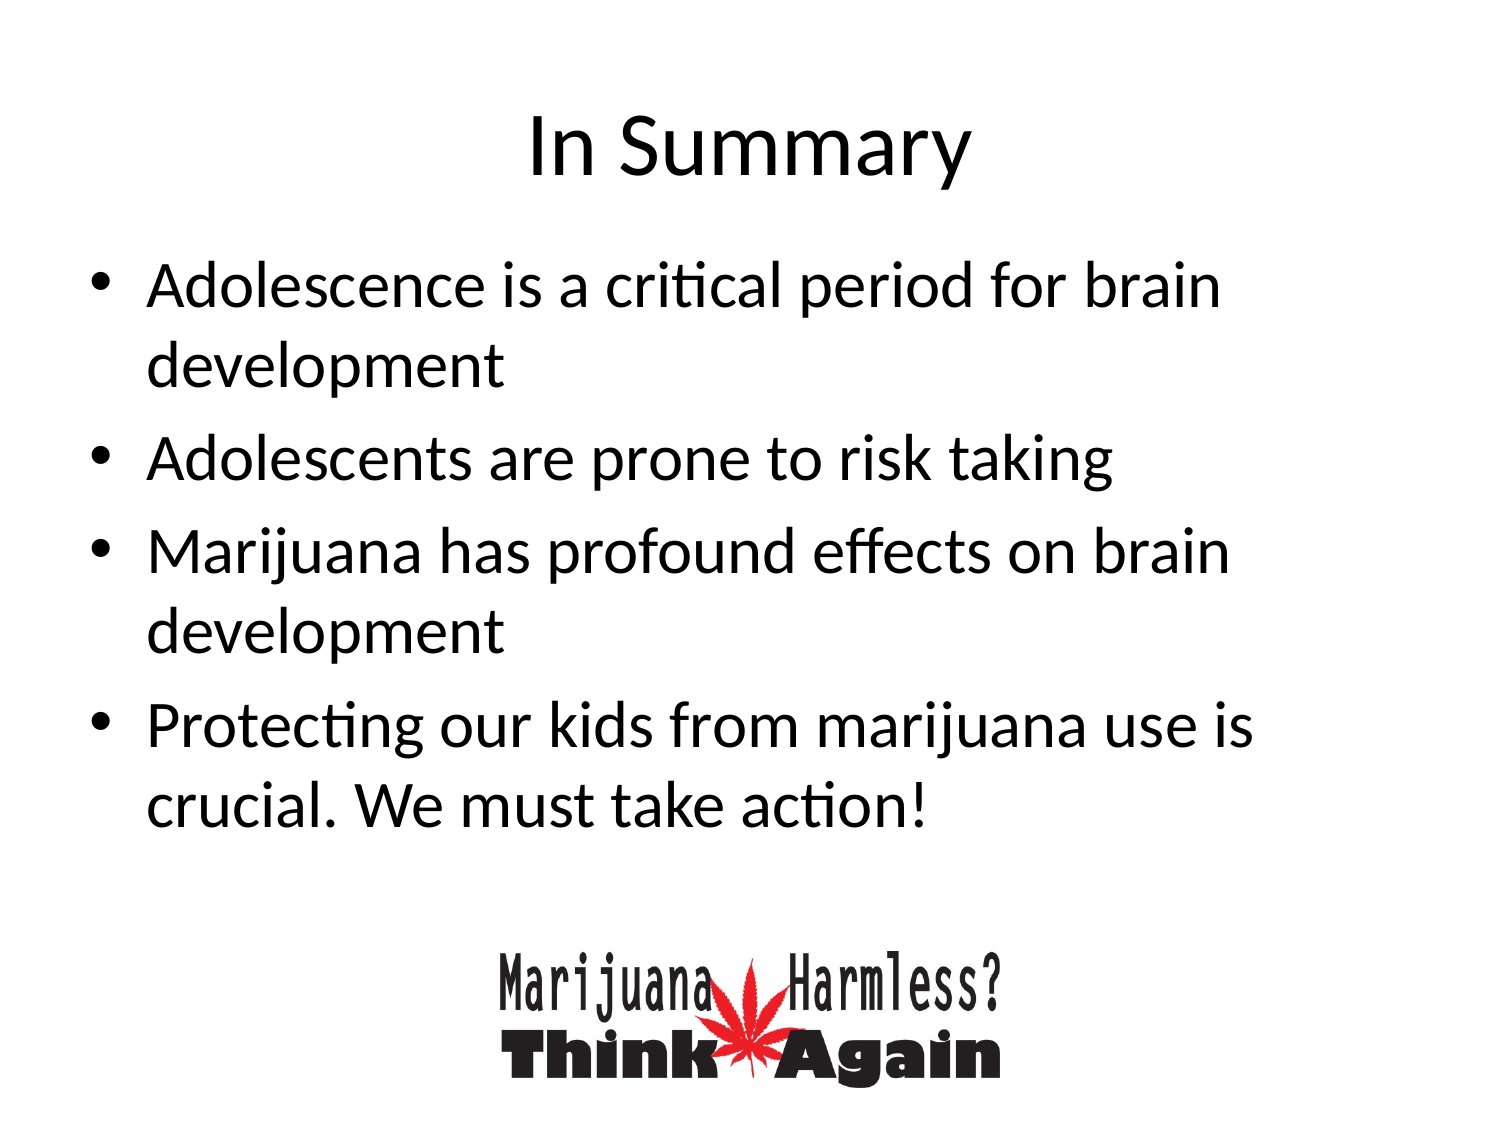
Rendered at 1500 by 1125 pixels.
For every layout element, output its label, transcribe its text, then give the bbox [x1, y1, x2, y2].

picture [500, 976, 1000, 1088]
title In Summary [75, 45, 1425, 233]
list Adolescence is a critical period for brain development Adolescents are prone to risk taking Marijuana has profound effects on brain development Protecting our kids from marijuana use is crucial. We must take action! [74, 233, 1425, 976]
